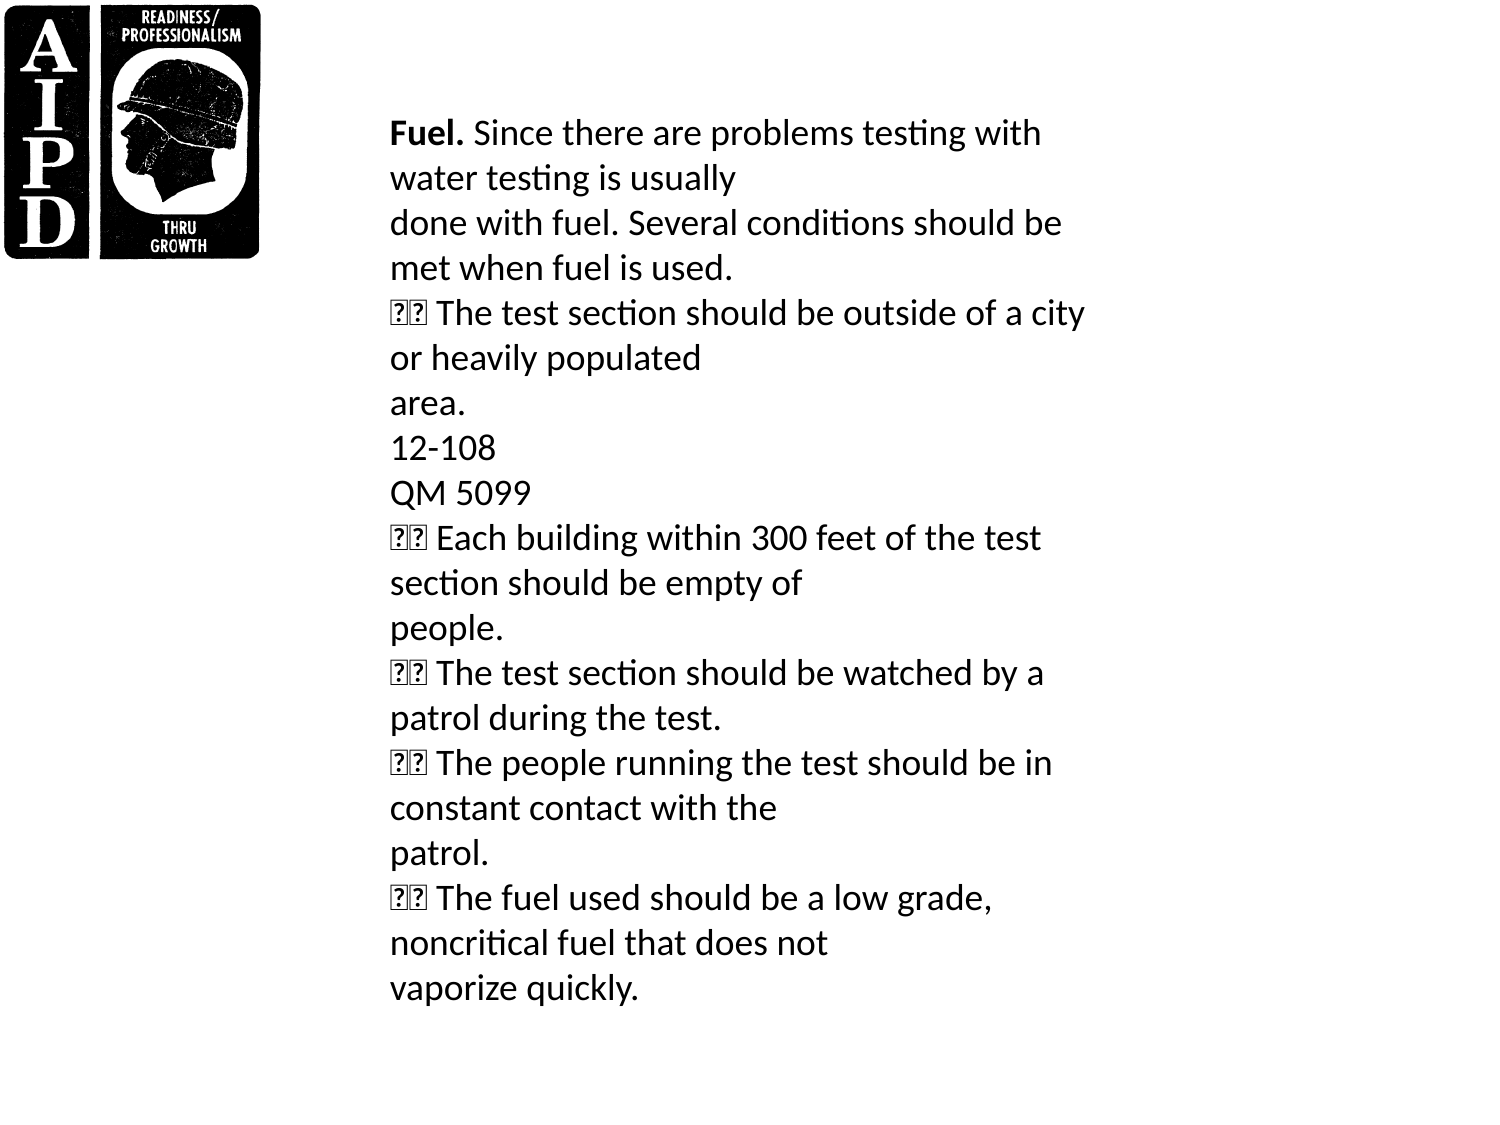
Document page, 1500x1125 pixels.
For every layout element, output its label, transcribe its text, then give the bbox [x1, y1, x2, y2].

text_box Fuel. Since there are problems testing with water testing is usually done with fuel. Several conditions should be met when fuel is used.  The test section should be outside of a city or heavily populated area. 12-108 QM 5099  Each building within 300 feet of the test section should be empty of people.  The test section should be watched by a patrol during the test.  The people running the test should be in constant contact with the patrol.  The fuel used should be a low grade, noncritical fuel that does not vaporize quickly. [374, 100, 1125, 1016]
picture [0, 0, 265, 263]
